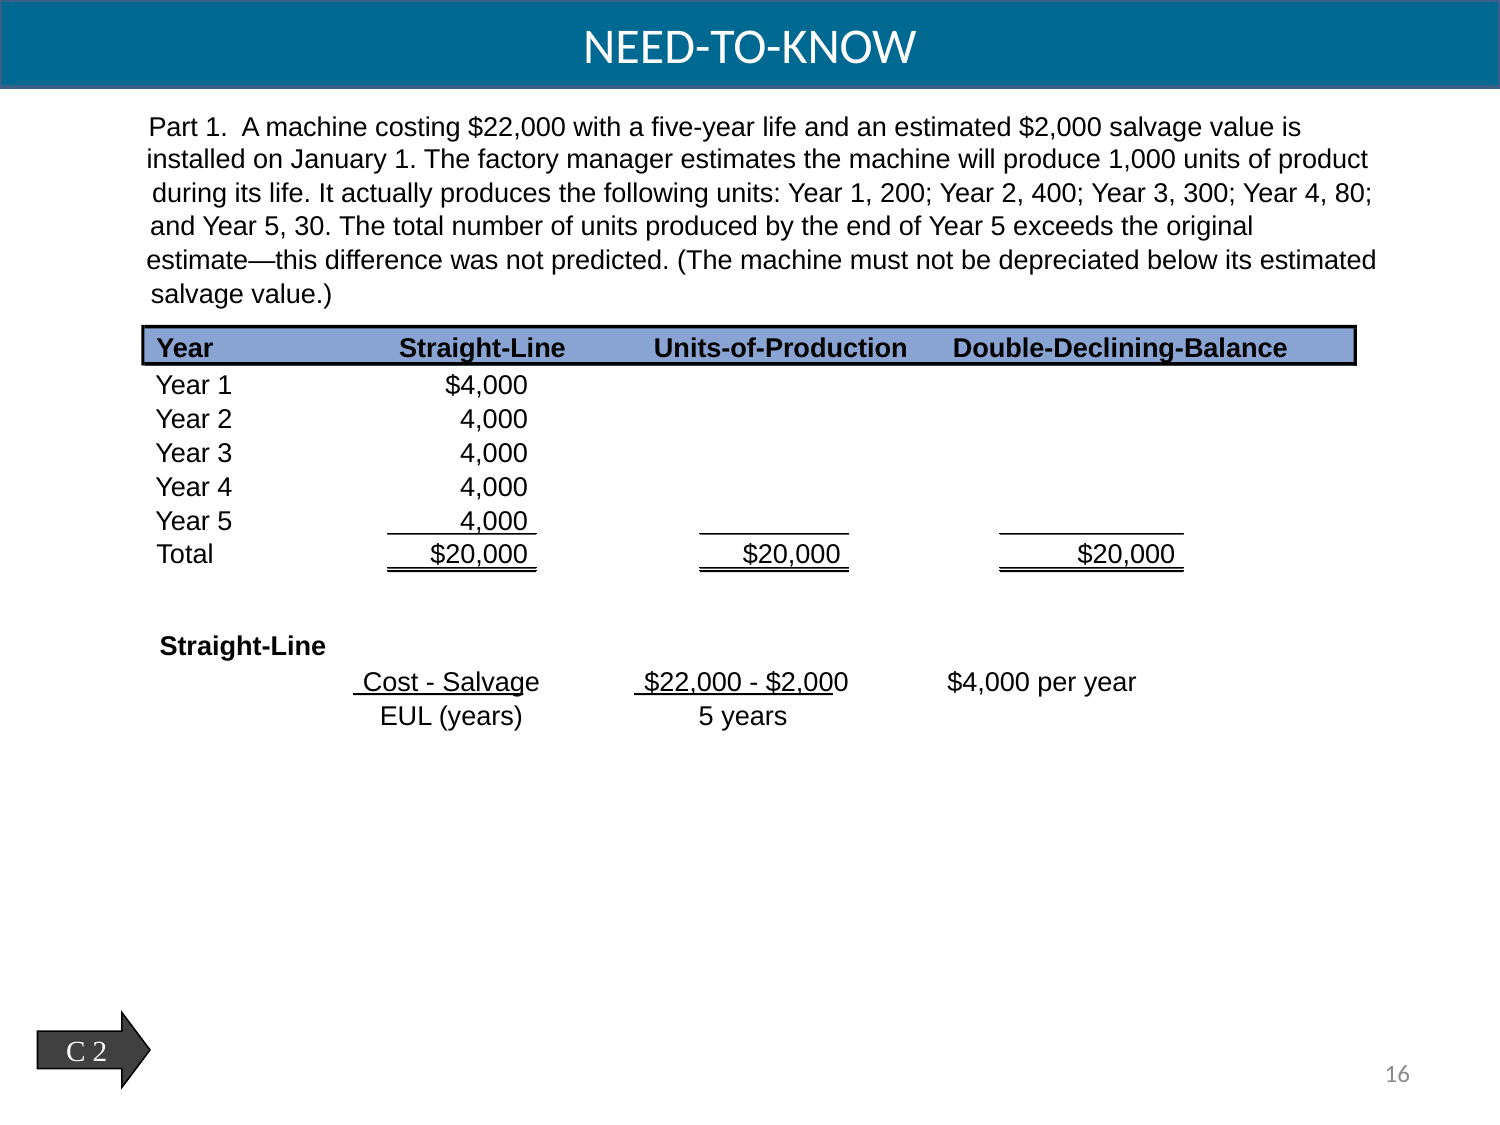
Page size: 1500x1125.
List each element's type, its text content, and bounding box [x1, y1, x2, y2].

text_box 4,000 [460, 502, 528, 533]
text_box EUL (years) [379, 698, 523, 731]
text_box 4,000 [460, 401, 528, 434]
text_box Part 1. A machine costing $22,000 with a five-year life and an estimated $2,000 salvage value is [148, 109, 1309, 141]
text_box Double-Declining-Balance [952, 330, 1288, 362]
text_box 4,000 [460, 468, 528, 502]
text_box $4,000 [445, 367, 529, 400]
text_box $4,000 per year [947, 664, 1137, 697]
text_box and Year 5, 30. The total number of units produced by the end of Year 5 exceeds the original [150, 208, 1260, 242]
text_box Year [156, 330, 214, 362]
text_box $22,000 - $2,000 [644, 664, 849, 697]
text_box [144, 362, 1357, 366]
slide_number 16 [1074, 1042, 1425, 1103]
text_box salvage value.) [150, 276, 340, 310]
text_box [145, 329, 1353, 362]
text_box 4,000 [460, 435, 528, 468]
text_box during its life. It actually produces the following units: Year 1, 200; Year 2, 400; Year 3, 300; Year 4, 80; [152, 174, 1380, 208]
text_box Year 1 [155, 367, 233, 400]
text_box installed on January 1. The factory manager estimates the machine will produce 1,000 units of product [146, 141, 1375, 174]
text_box Year 2 [155, 401, 233, 434]
text_box [144, 324, 1357, 329]
text_box [141, 324, 145, 366]
text_box $20,000 [1077, 536, 1176, 567]
text_box Year 5 [155, 502, 233, 536]
text_box Straight-Line [159, 628, 327, 661]
text_box $20,000 [742, 536, 841, 567]
text_box Year 4 [155, 468, 233, 502]
text_box estimate—this difference was not predicted. (The machine must not be depreciated below its estimated [146, 242, 1384, 276]
text_box 5 years [698, 698, 788, 731]
text_box NEED-TO-KNOW [0, 0, 1500, 89]
text_box Cost - Salvage [362, 664, 541, 697]
text_box Units-of-Production [653, 330, 908, 362]
text_box $20,000 [430, 536, 529, 567]
text_box Total [156, 536, 214, 570]
text_box Year 3 [155, 435, 233, 468]
text_box [1353, 329, 1357, 362]
text_box C 2 [37, 1012, 151, 1088]
text_box Straight-Line [399, 330, 566, 362]
